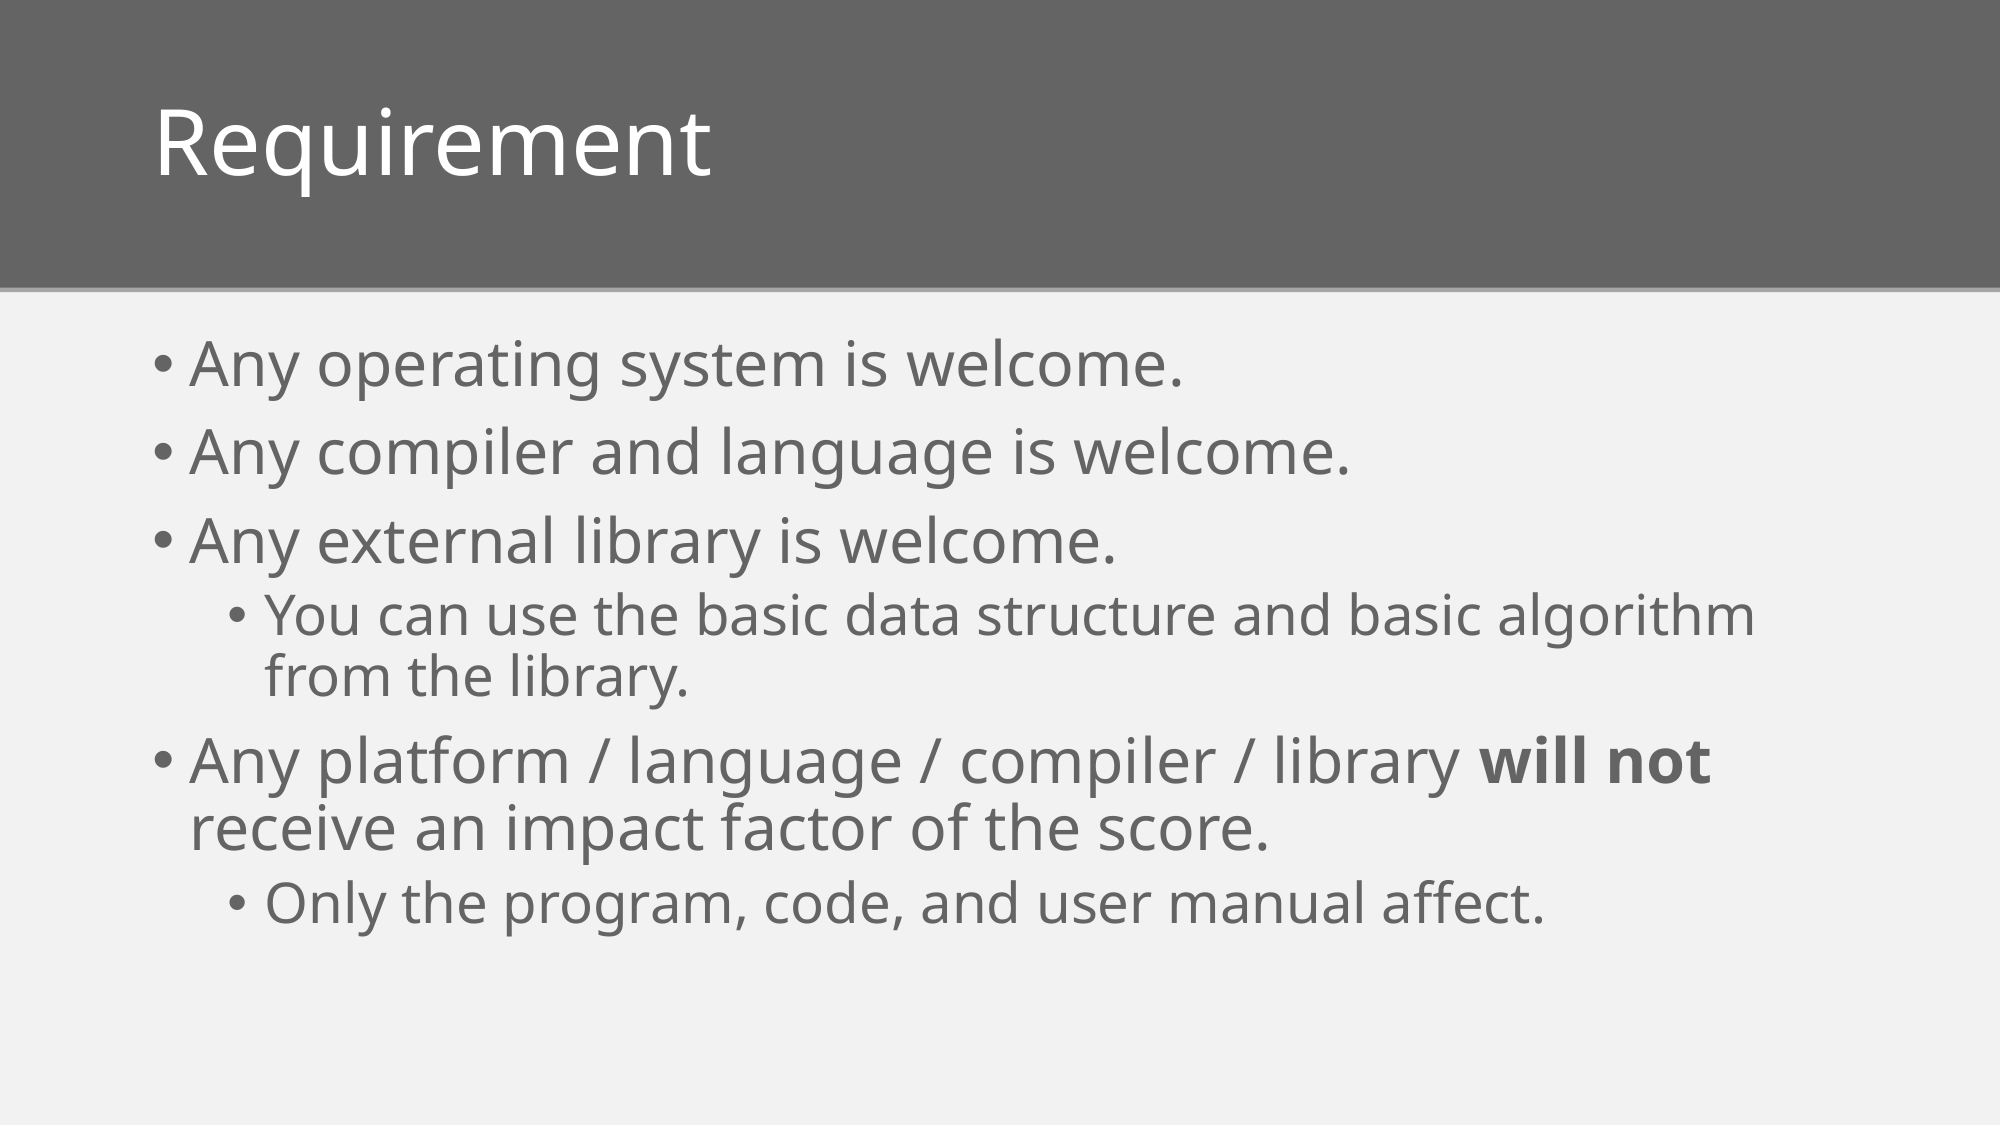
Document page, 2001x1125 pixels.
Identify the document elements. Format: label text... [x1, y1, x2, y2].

title Requirement [137, 37, 1863, 255]
list Any operating system is welcome. Any compiler and language is welcome. Any external library is welcome. You can use the basic data structure and basic algorithm from the library. Any platform / language / compiler / library will not receive an impact factor of the score. Only the program, code, and user manual affect. [137, 325, 1863, 1014]
